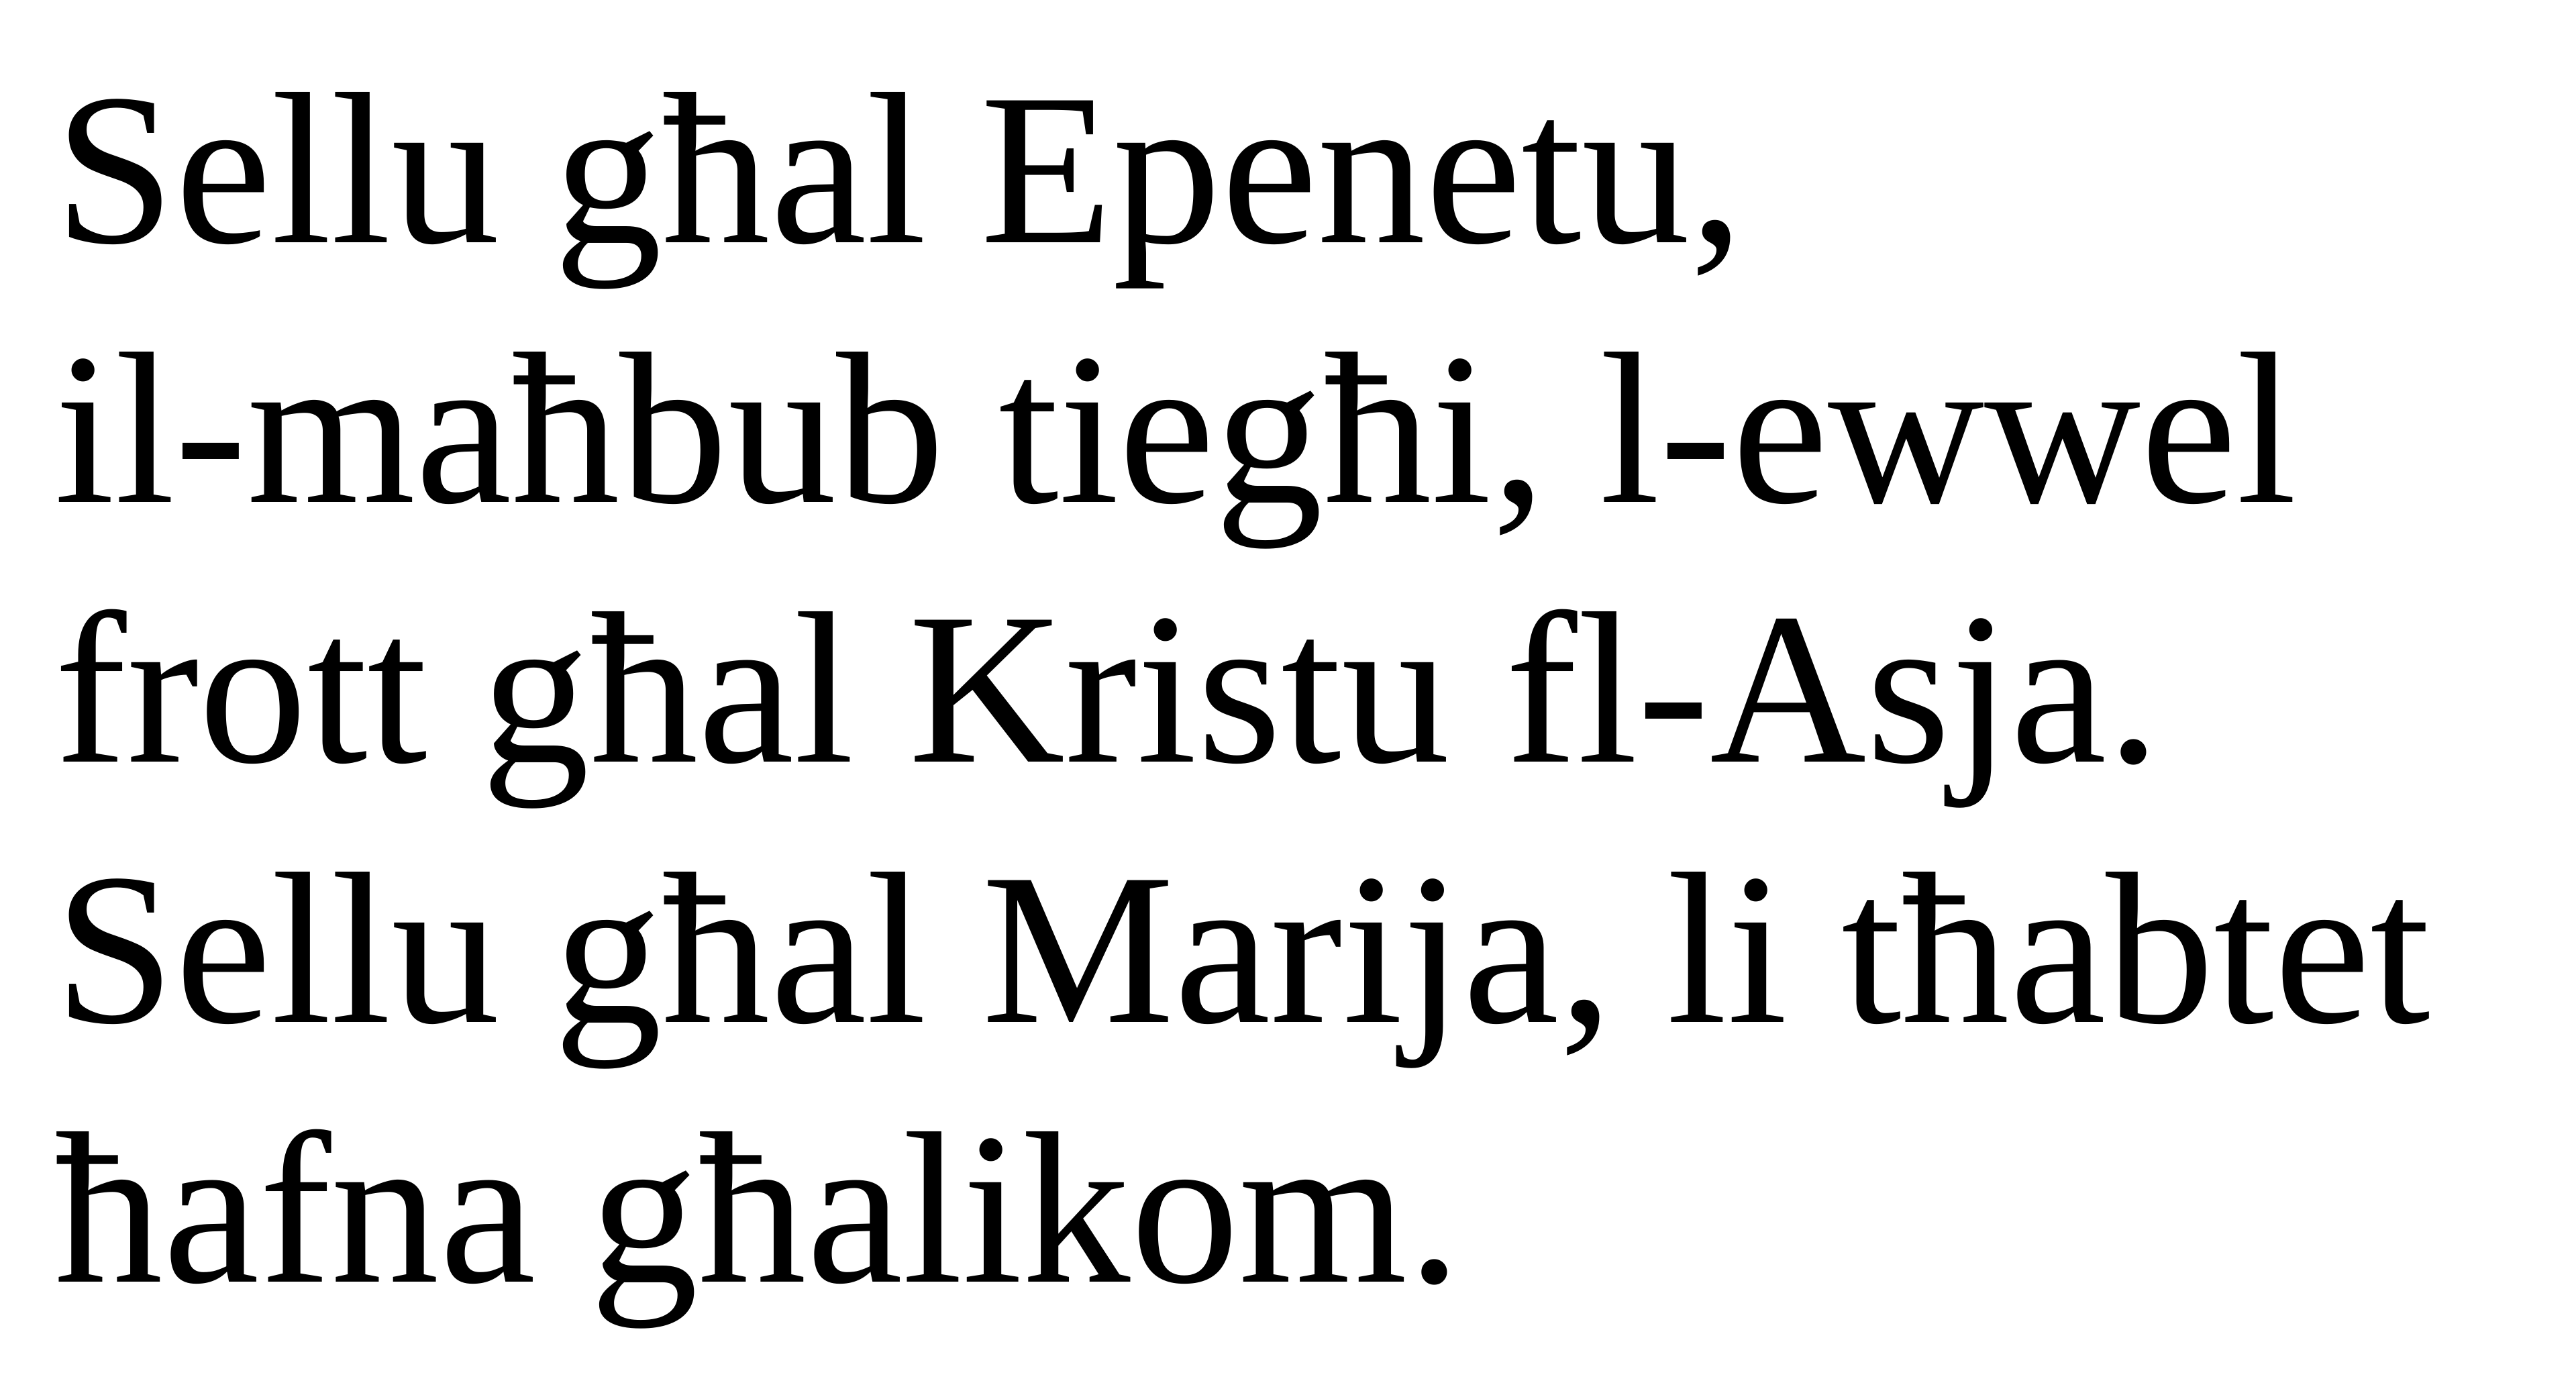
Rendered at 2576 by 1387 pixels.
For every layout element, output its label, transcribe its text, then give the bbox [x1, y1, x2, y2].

text_box Sellu għal Epenetu, il-maħbub tiegħi, l-ewwel frott għal Kristu fl-Asja. Sellu għal Marija, li tħabtet ħafna għalikom. [43, 19, 2540, 1331]
